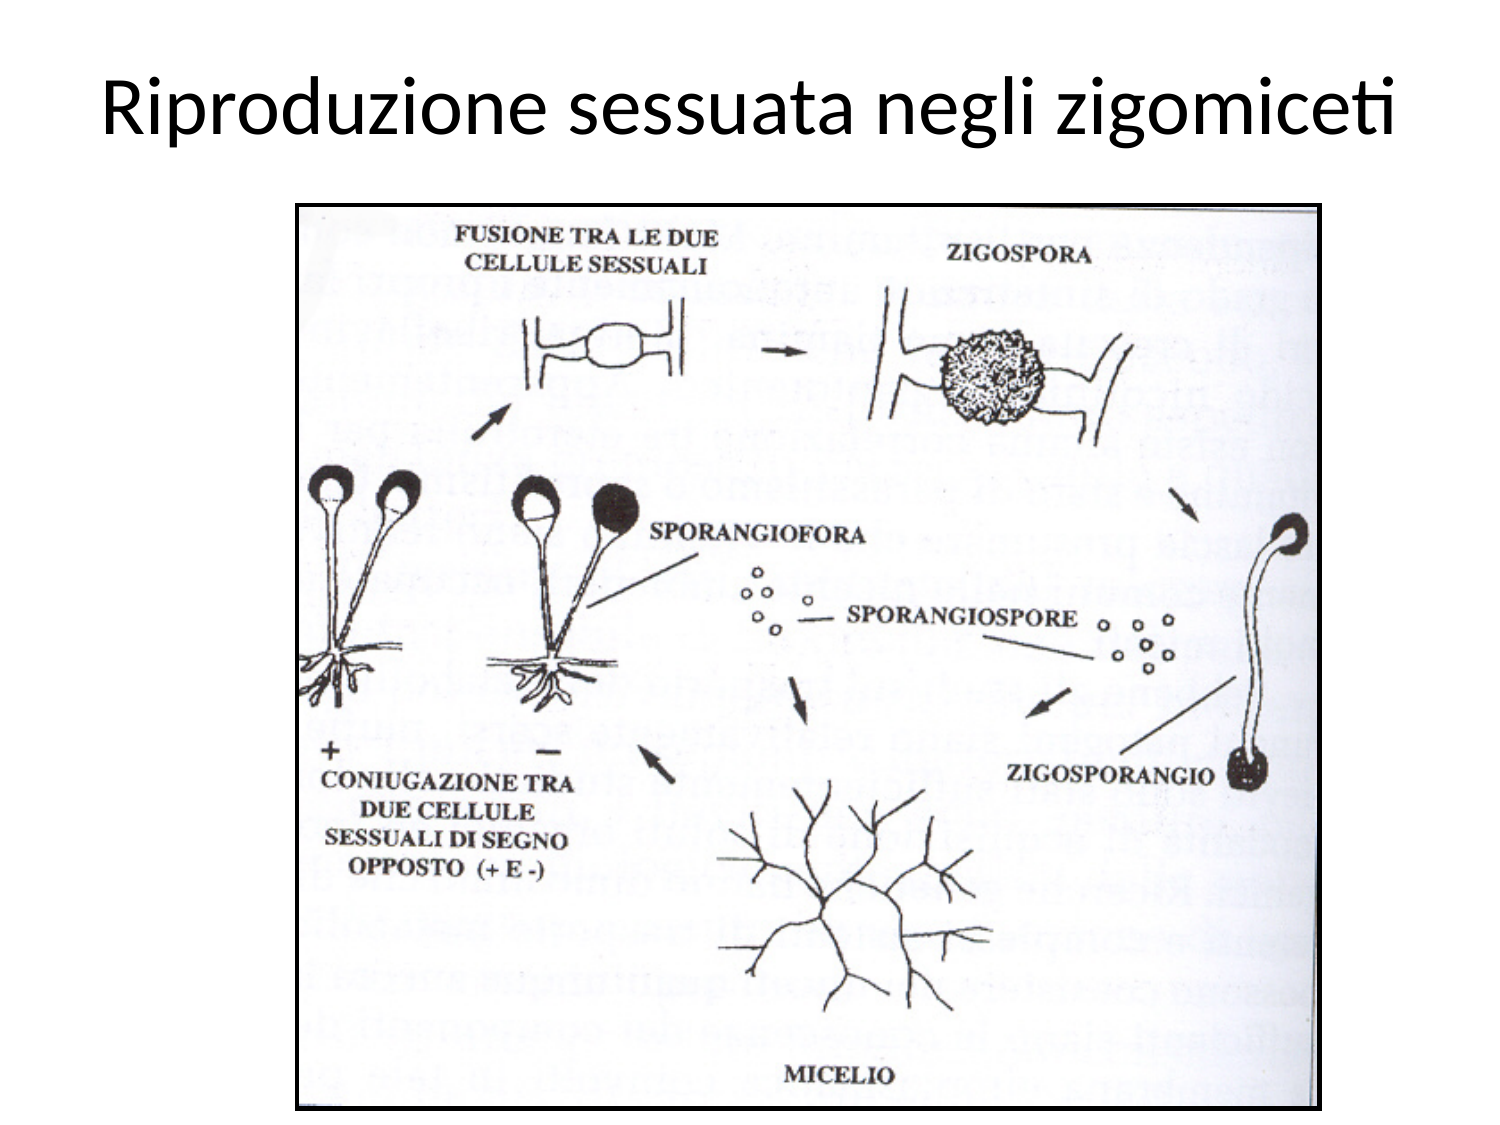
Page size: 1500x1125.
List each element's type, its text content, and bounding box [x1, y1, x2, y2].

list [299, 207, 1318, 1107]
title Riproduzione sessuata negli zigomiceti [74, 6, 1426, 195]
